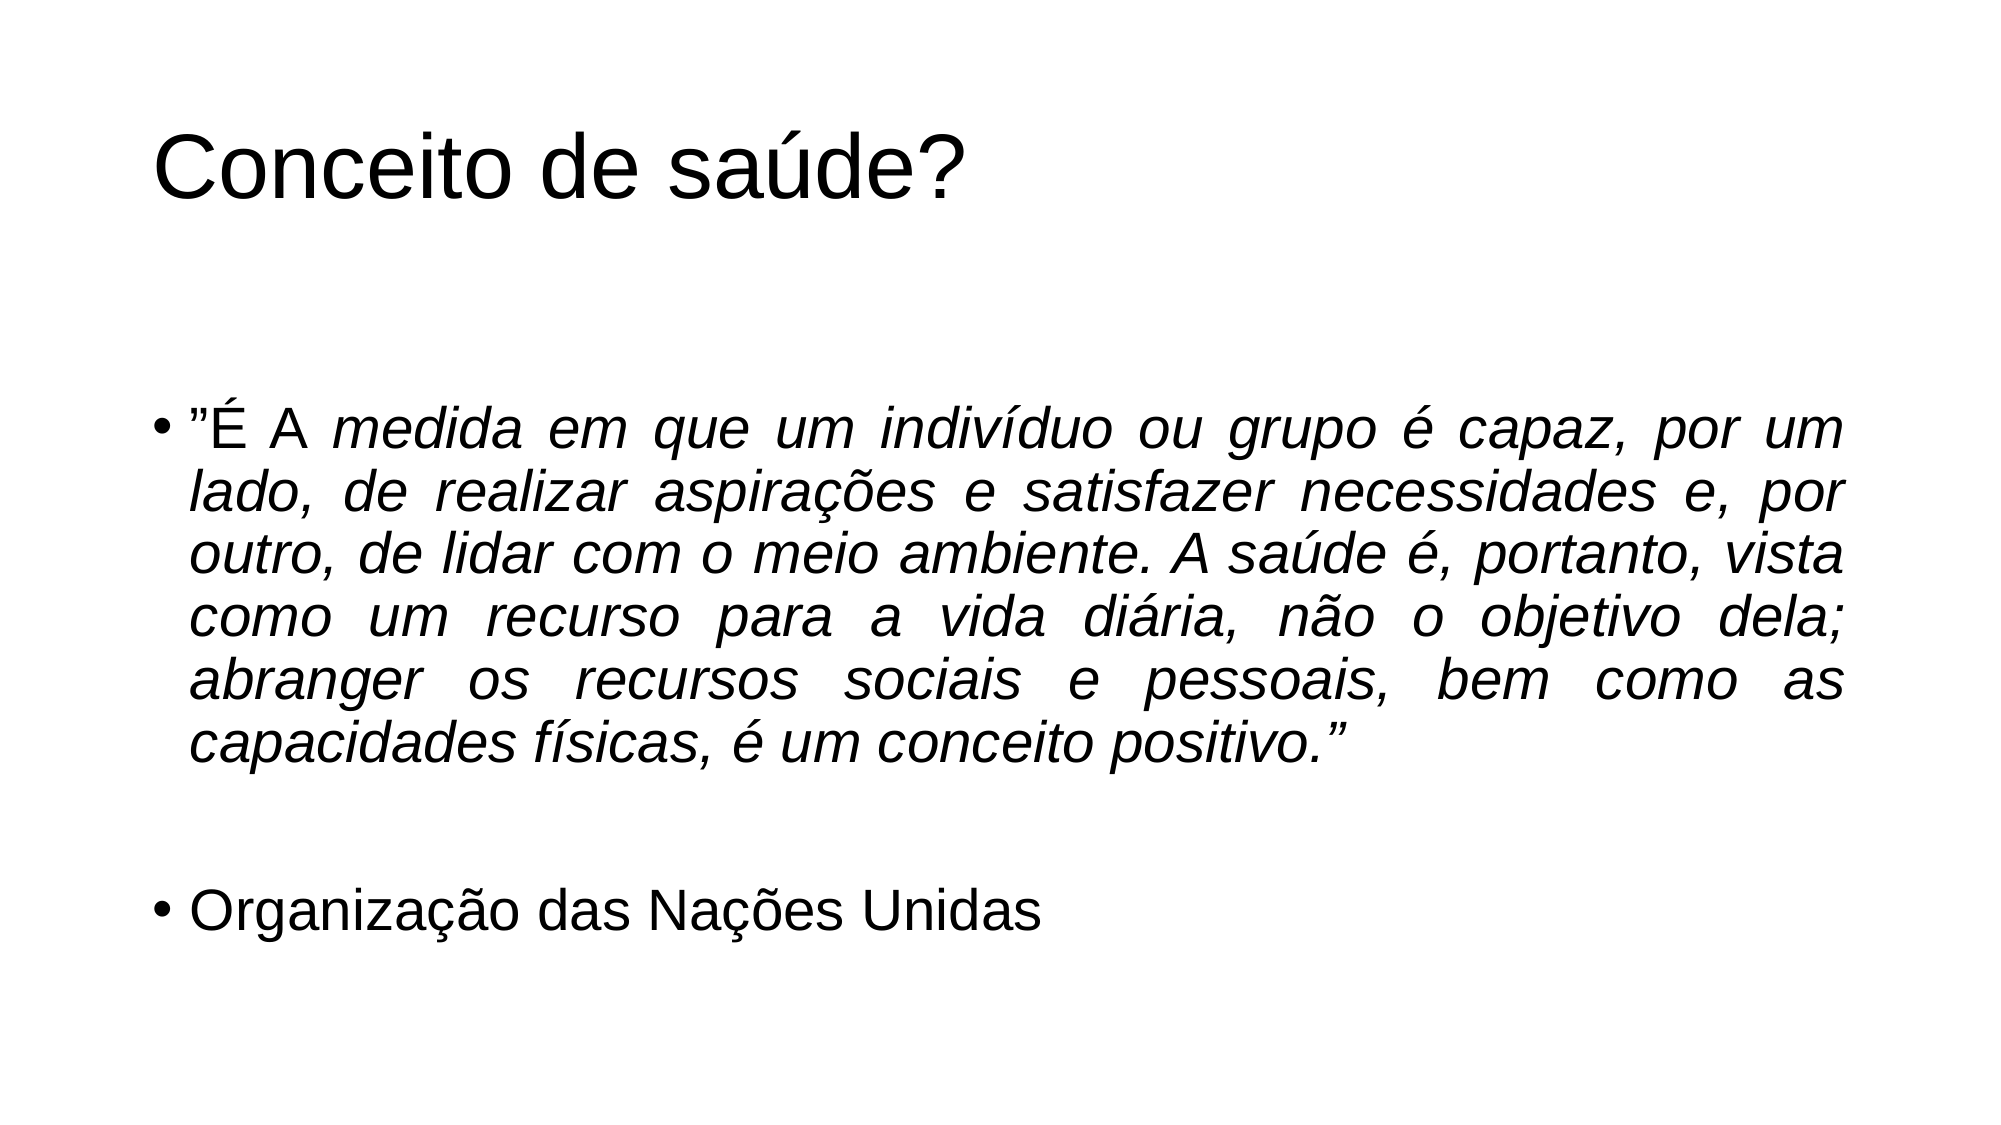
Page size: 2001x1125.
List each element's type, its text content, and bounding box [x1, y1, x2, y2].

list ”É A medida em que um indivíduo ou grupo é capaz, por um lado, de realizar aspirações e satisfazer necessidades e, por outro, de lidar com o meio ambiente. A saúde é, portanto, vista como um recurso para a vida diária, não o objetivo dela; abranger os recursos sociais e pessoais, bem como as capacidades físicas, é um conceito positivo.” Organização das Nações Unidas [137, 299, 1863, 1014]
title Conceito de saúde? [137, 59, 1863, 278]
